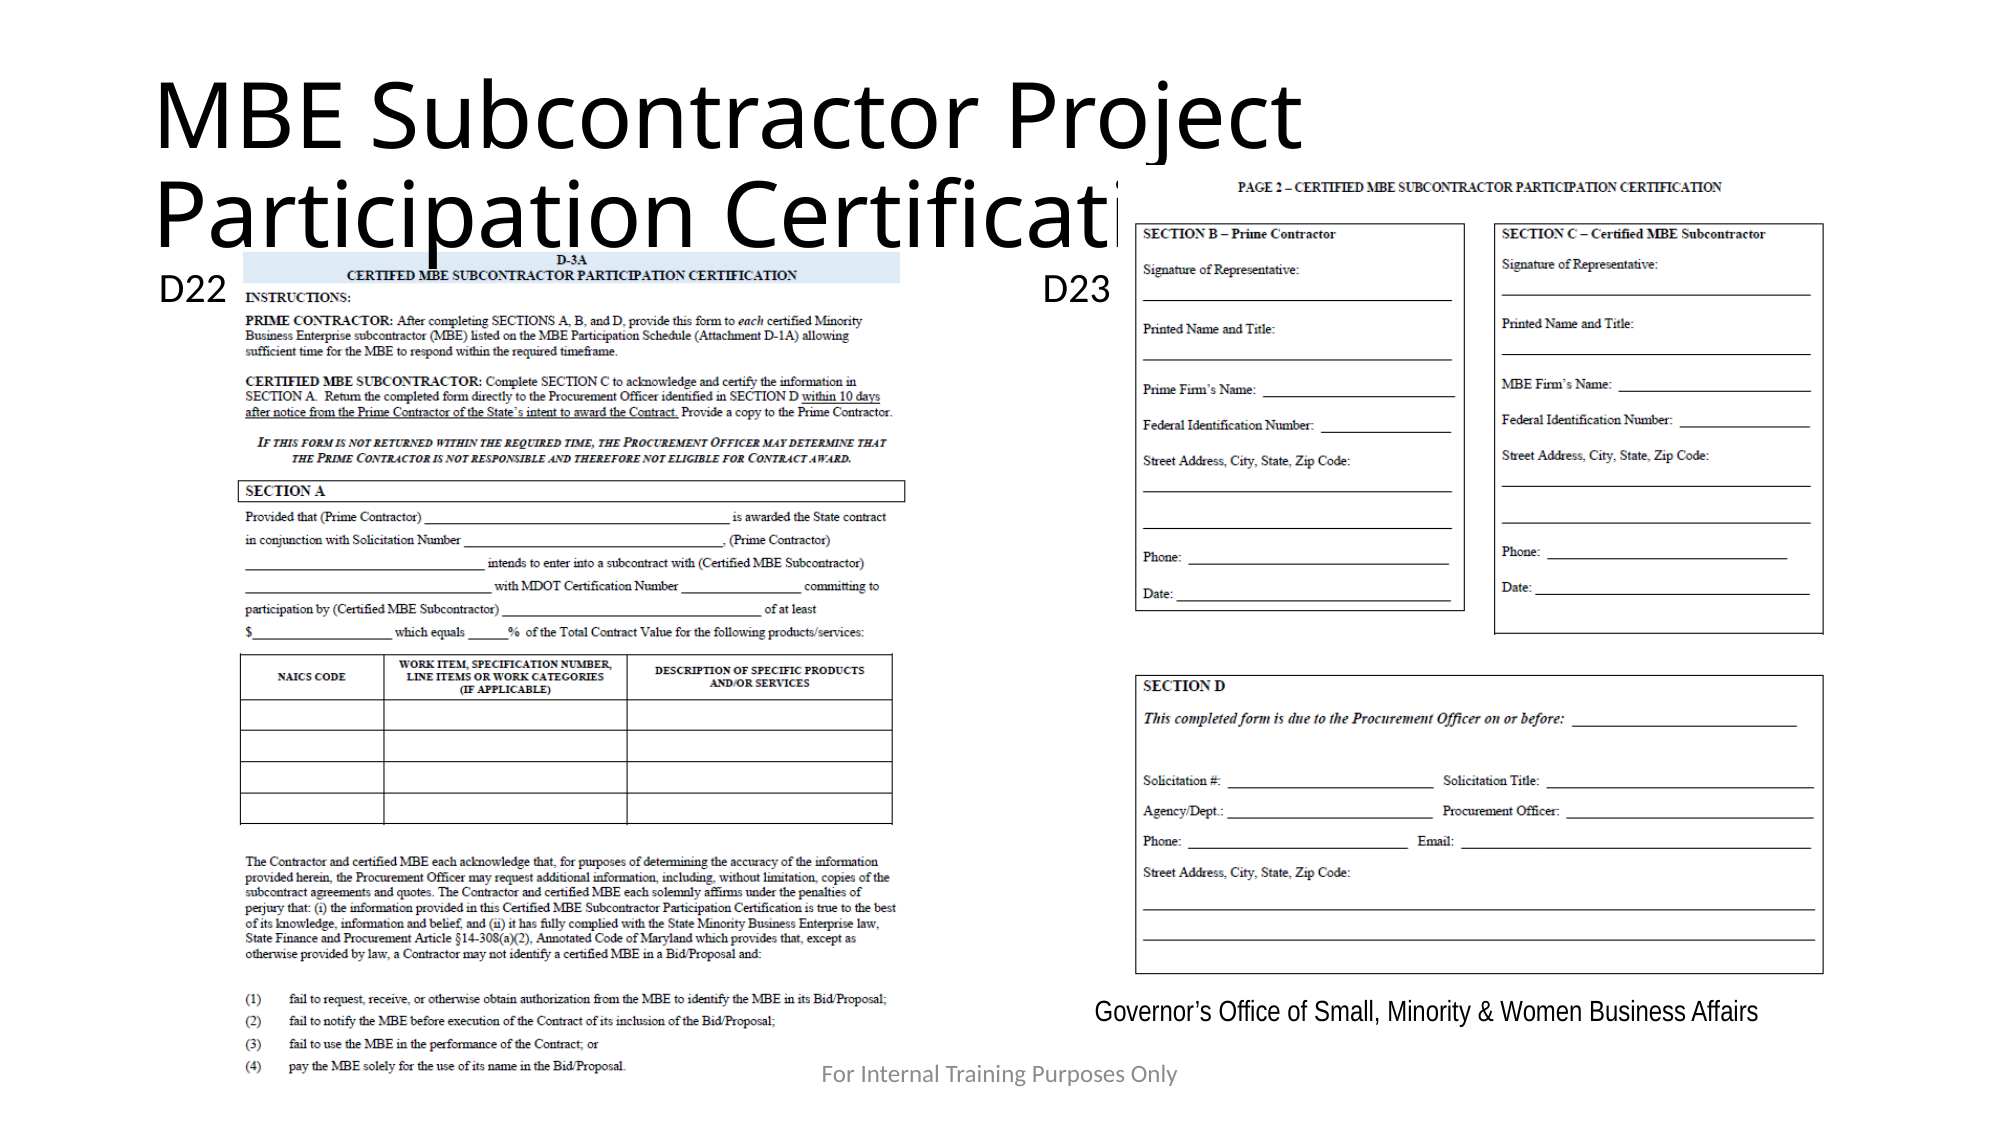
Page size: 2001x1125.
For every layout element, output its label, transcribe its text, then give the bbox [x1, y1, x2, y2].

title MBE Subcontractor Project Participation Certification [137, 59, 1862, 278]
text_box D23 [1027, 253, 1118, 319]
text_box Governor’s Office of Small, Minority & Women Business Affairs [1079, 984, 1787, 1035]
picture [220, 235, 920, 1085]
footer For Internal Training Purposes Only [662, 1042, 1338, 1103]
picture [1118, 165, 1841, 985]
text_box D22 [137, 253, 220, 319]
